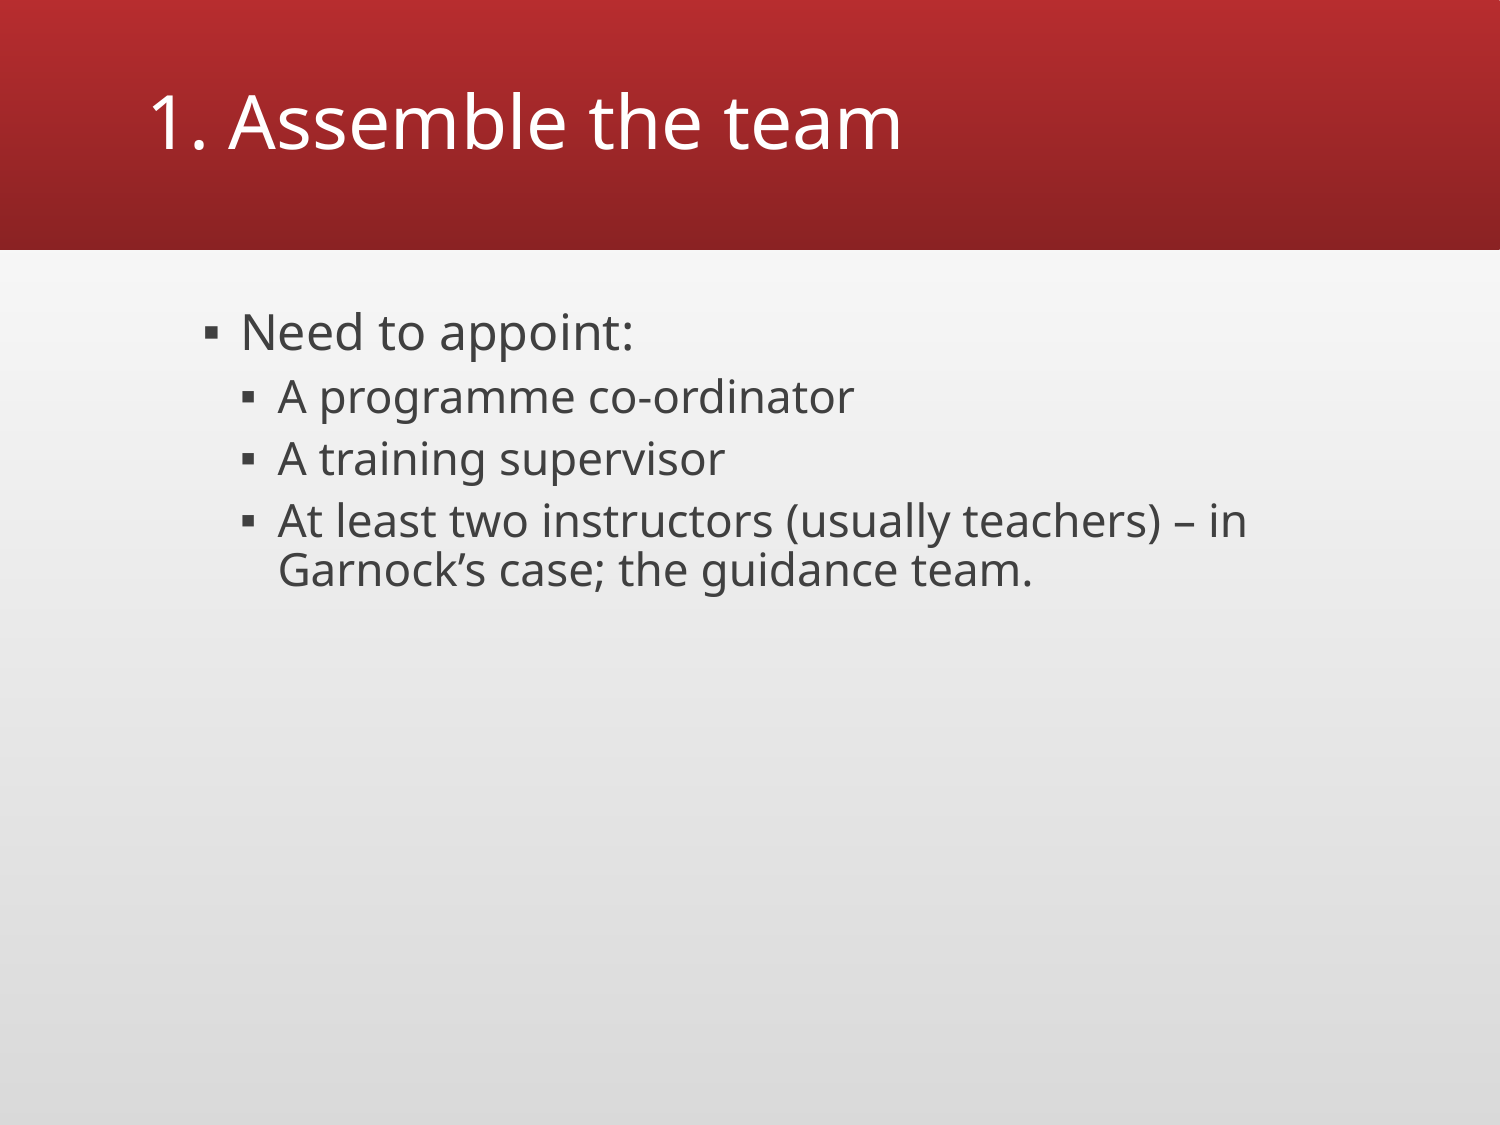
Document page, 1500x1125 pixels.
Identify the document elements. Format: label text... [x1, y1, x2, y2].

title 1. Assemble the team [131, 16, 1369, 234]
list Need to appoint: A programme co-ordinator A training supervisor At least two instructors (usually teachers) – in Garnock’s case; the guidance team. [187, 299, 1313, 1050]
